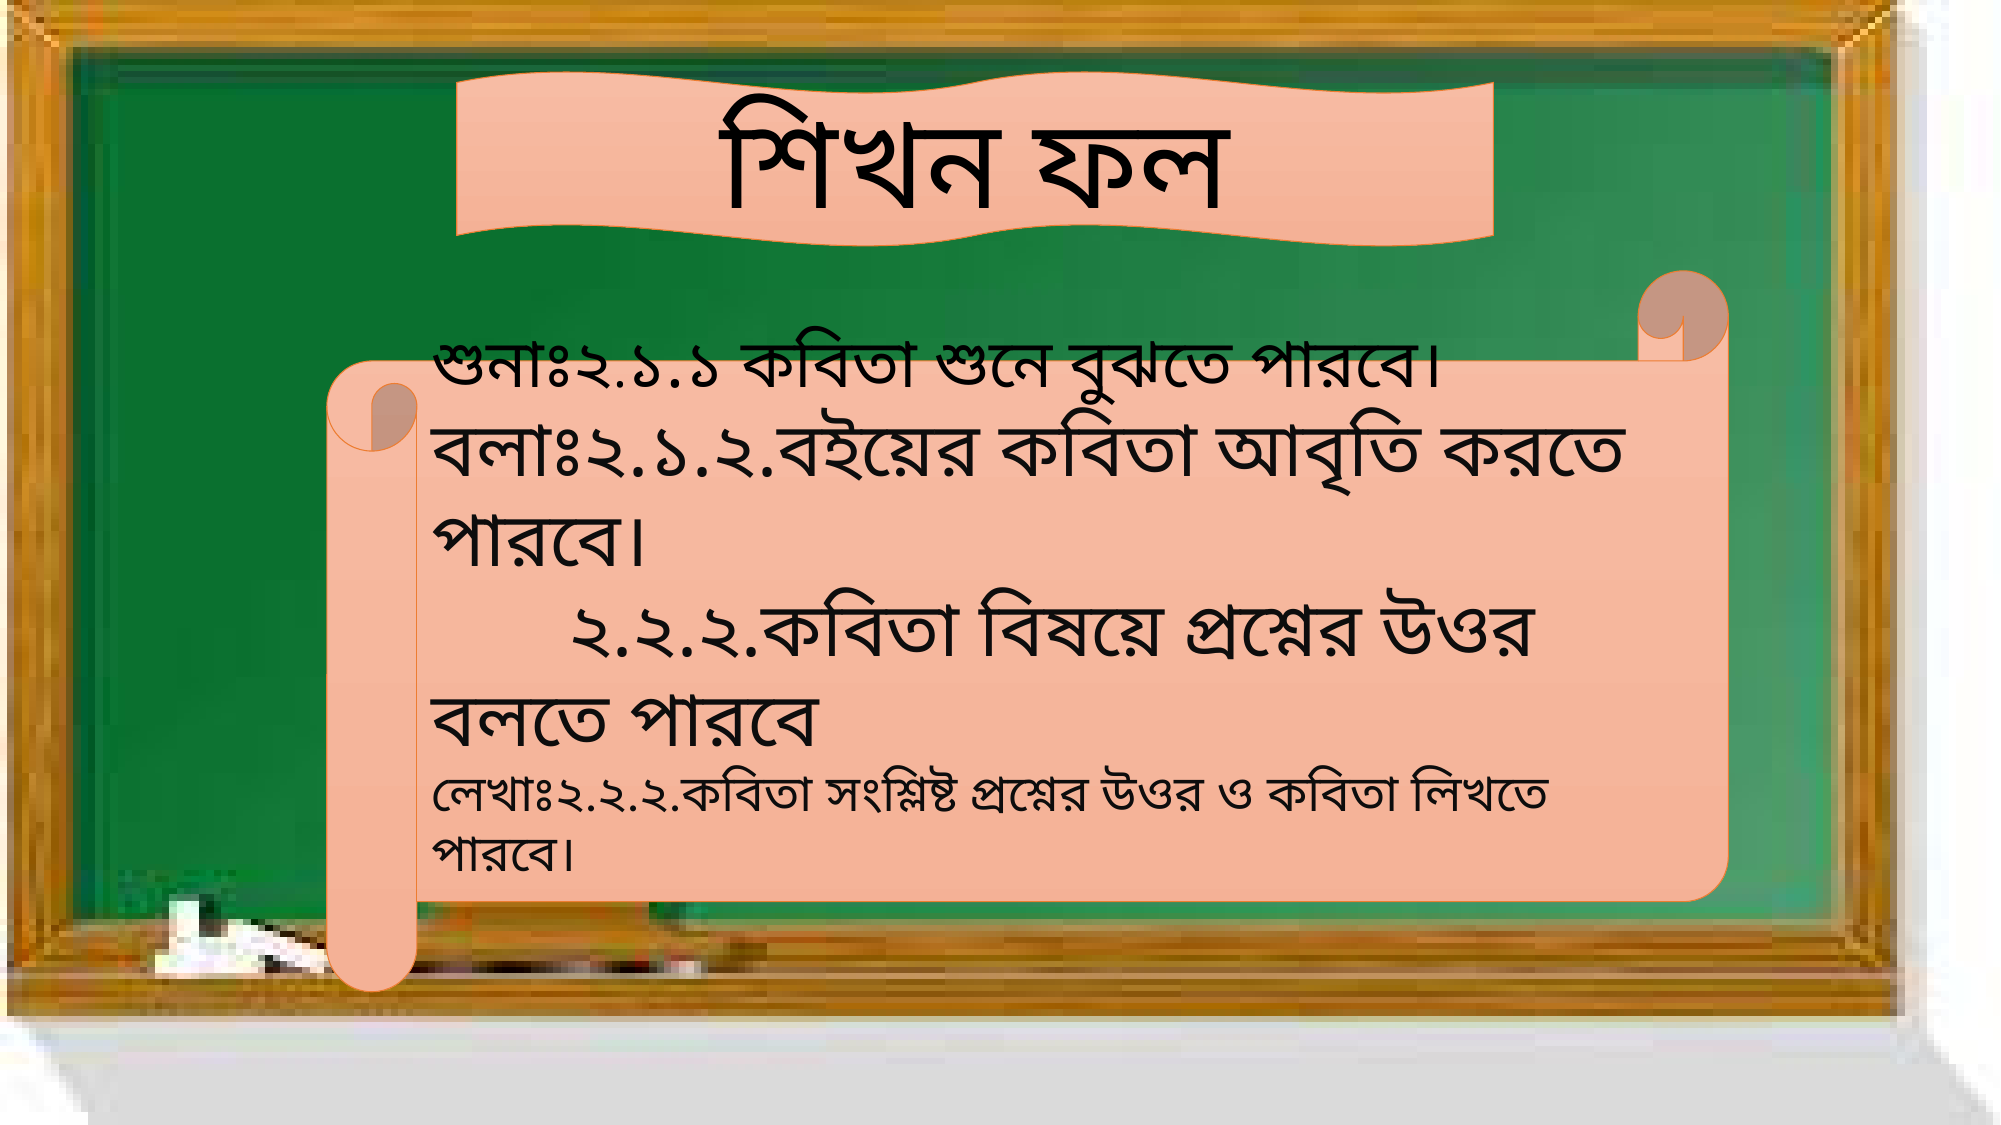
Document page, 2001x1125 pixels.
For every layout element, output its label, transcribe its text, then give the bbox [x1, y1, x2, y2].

picture [0, 0, 2001, 1125]
text_box শিখন ফল [456, 71, 1494, 247]
text_box শুনাঃ২.১.১ কবিতা শুনে বুঝতে পারবে। বলাঃ২.১.২.বইয়ের কবিতা আবৃতি করতে পারবে। ২.২.২.কবিতা বিষয়ে প্রশ্নের উওর বলতে পারবে লেখাঃ২.২.২.কবিতা সংশ্লিষ্ট প্রশ্নের উওর ও কবিতা লিখতে পারবে। [326, 270, 1729, 993]
